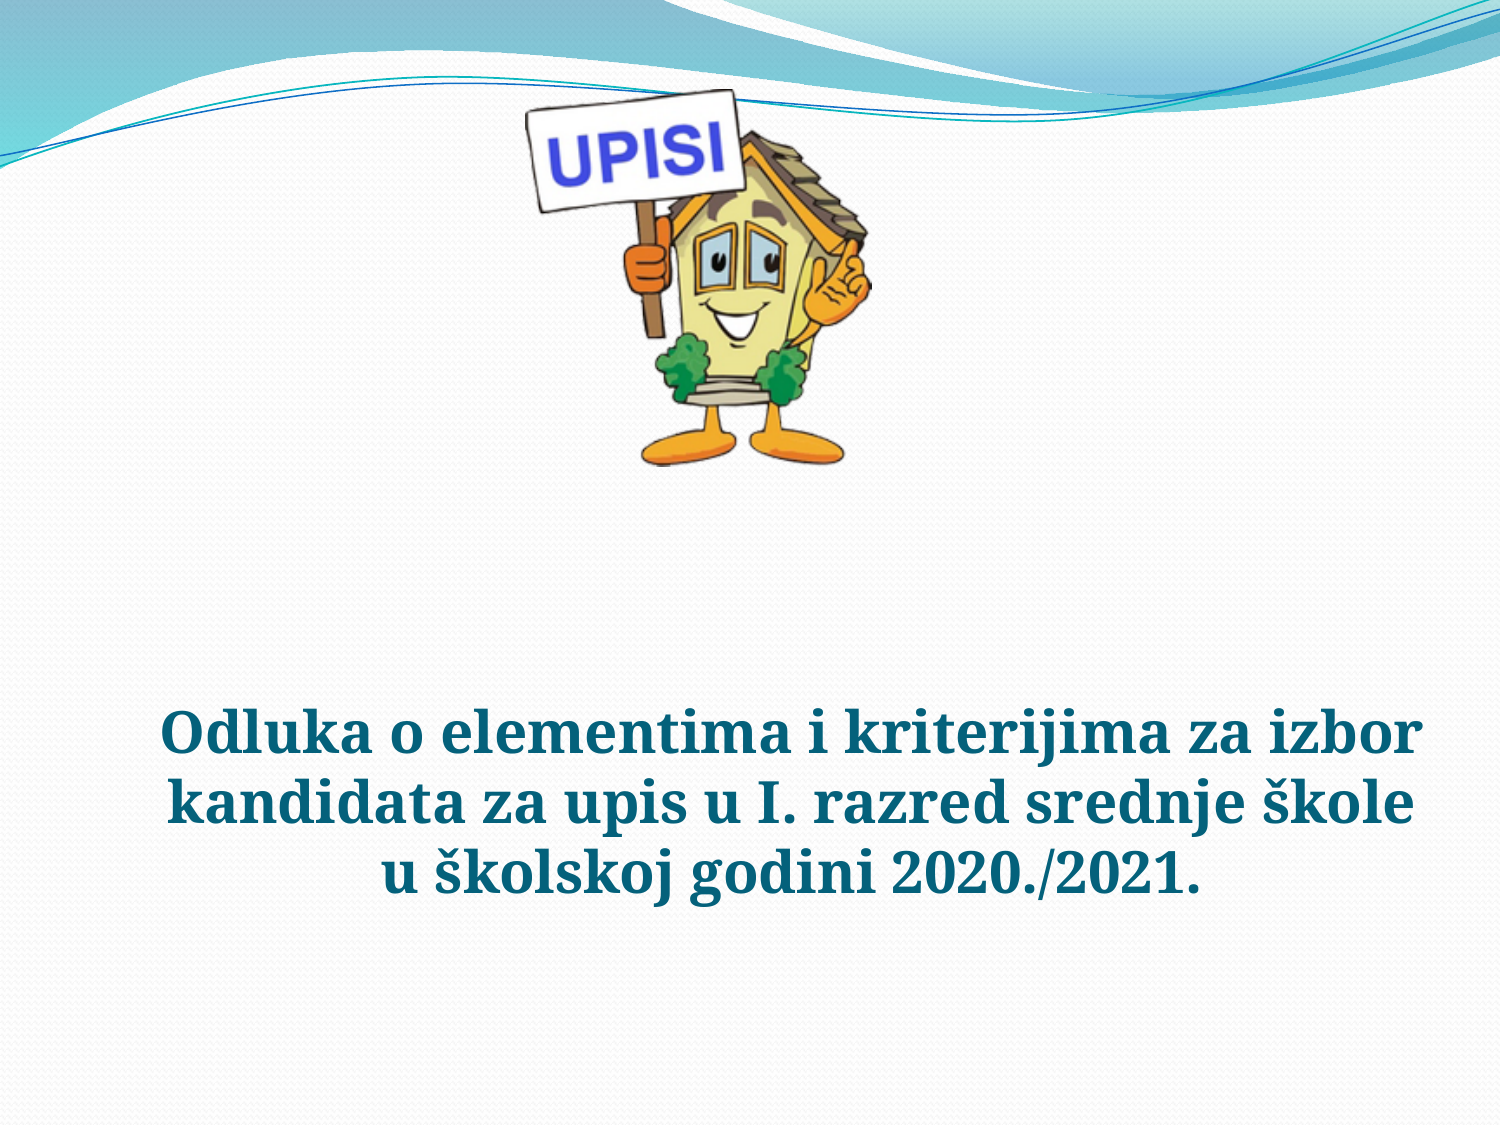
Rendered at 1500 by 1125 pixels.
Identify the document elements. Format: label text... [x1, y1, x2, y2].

picture [525, 89, 872, 467]
title Odluka o elementima i kriterijima za izbor kandidata za upis u I. razred srednje škole u školskoj godini 2020./2021. [159, 385, 1425, 906]
